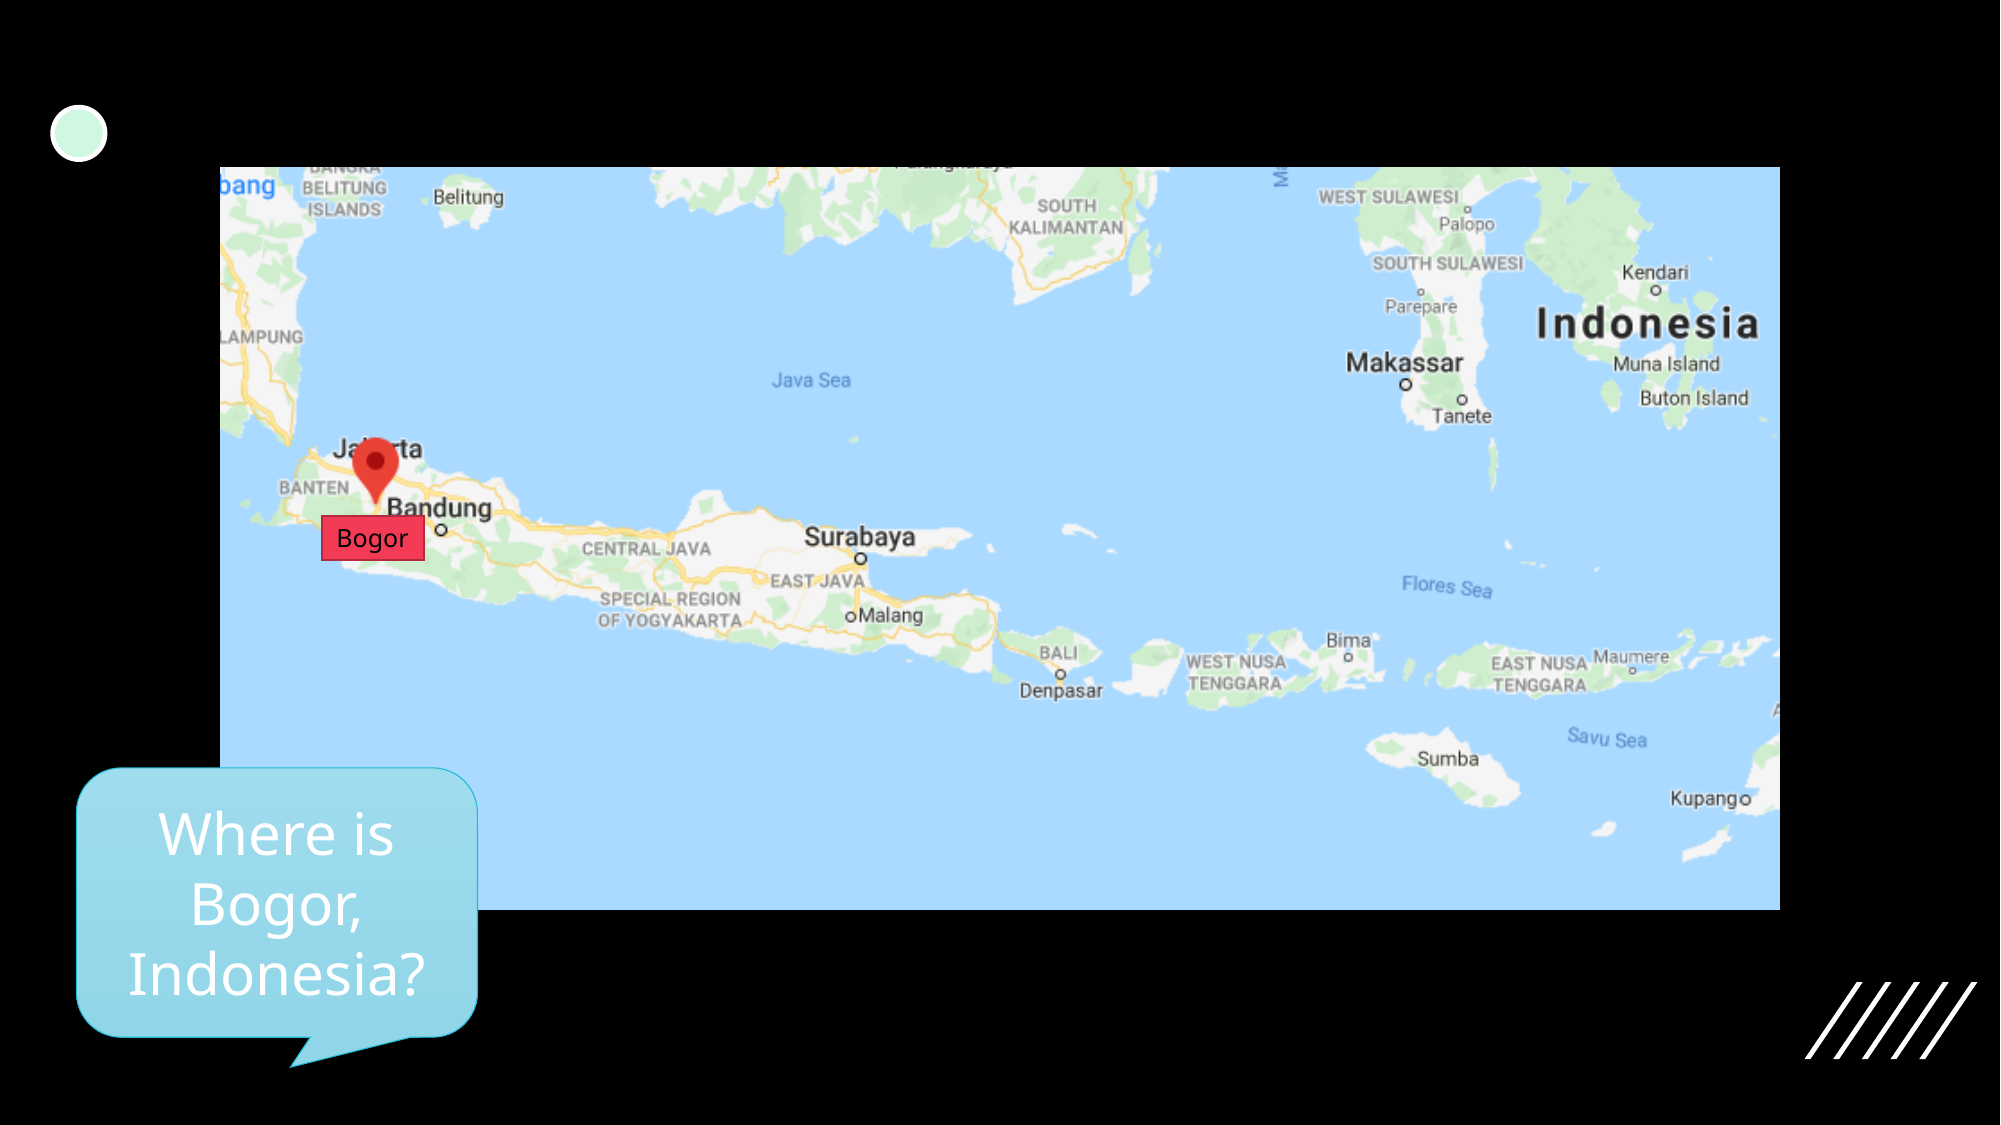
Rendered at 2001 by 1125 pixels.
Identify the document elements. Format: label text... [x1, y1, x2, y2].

text_box Where is Bogor, Indonesia? [75, 767, 479, 1069]
picture [220, 167, 1780, 910]
